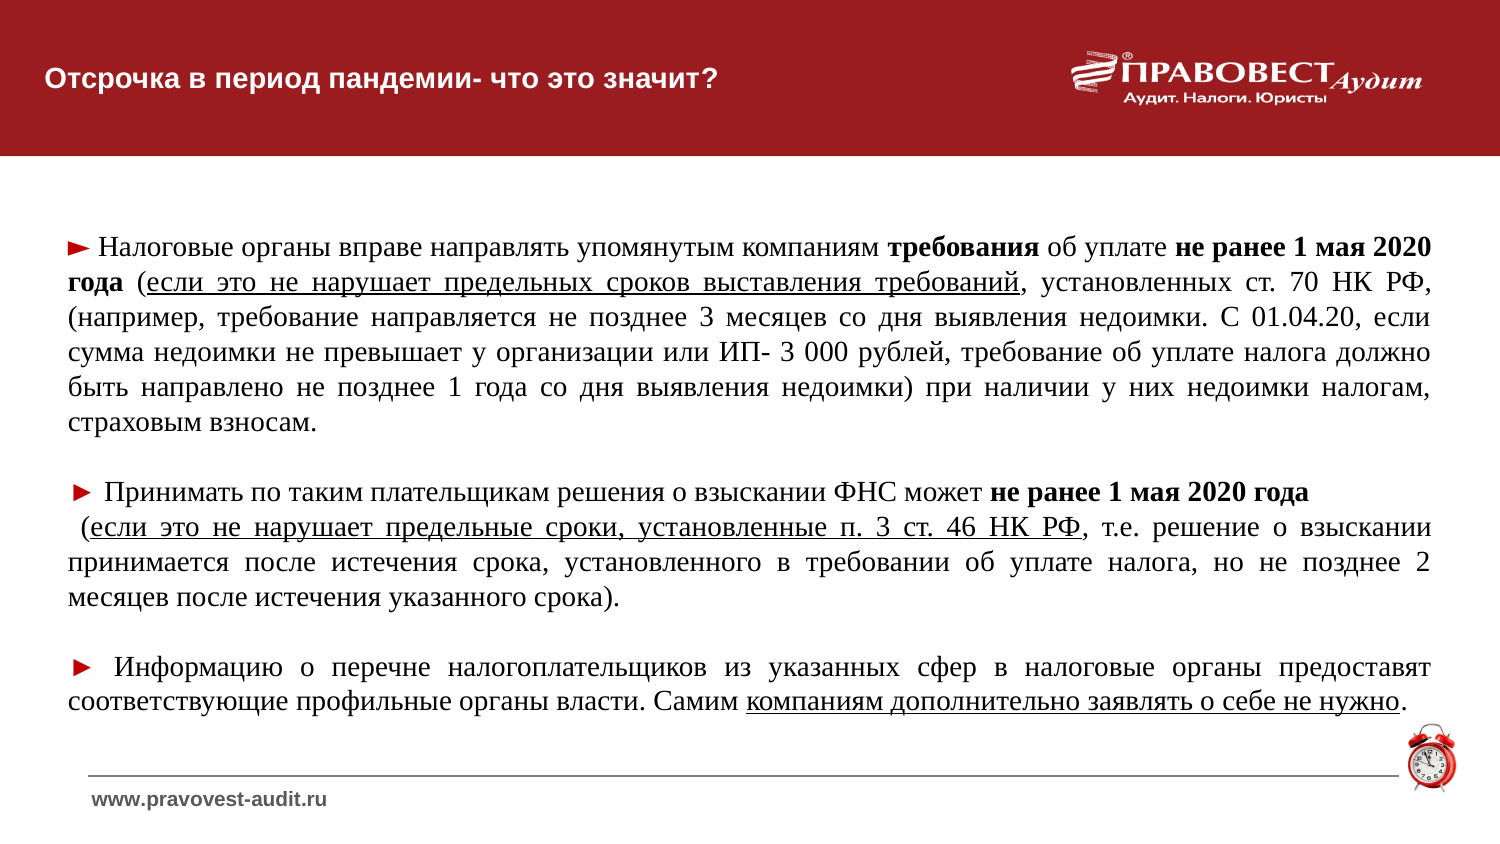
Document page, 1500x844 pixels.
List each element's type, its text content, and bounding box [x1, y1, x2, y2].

picture [1399, 716, 1466, 800]
text_box ► Налоговые органы вправе направлять упомянутым компаниям требования об уплате не ранее 1 мая 2020 года (если это не нарушает предельных сроков выставления требований, установленных ст. 70 НК РФ, (например, требование направляется не позднее 3 месяцев со дня выявления недоимки. С 01.04.20, если сумма недоимки не превышает у организации или ИП- 3 000 рублей, требование об уплате налога должно быть направлено не позднее 1 года со дня выявления недоимки) при наличии у них недоимки налогам, страховым взносам. ► Принимать по таким плательщикам решения о взыскании ФНС может не ранее 1 мая 2020 года (если это не нарушает предельные сроки, установленные п. 3 ст. 46 НК РФ, т.е. решение о взыскании принимается после истечения срока, установленного в требовании об уплате налога, но не позднее 2 месяцев после истечения указанного срока). ► Информацию о перечне налогоплательщиков из указанных сфер в налоговые органы предоставят соответствующие профильные органы власти. Самим компаниям дополнительно заявлять о себе не нужно. [53, 219, 1447, 725]
picture [1057, 40, 1435, 115]
title Отсрочка в период пандемии- что это значит? [29, 0, 1024, 157]
